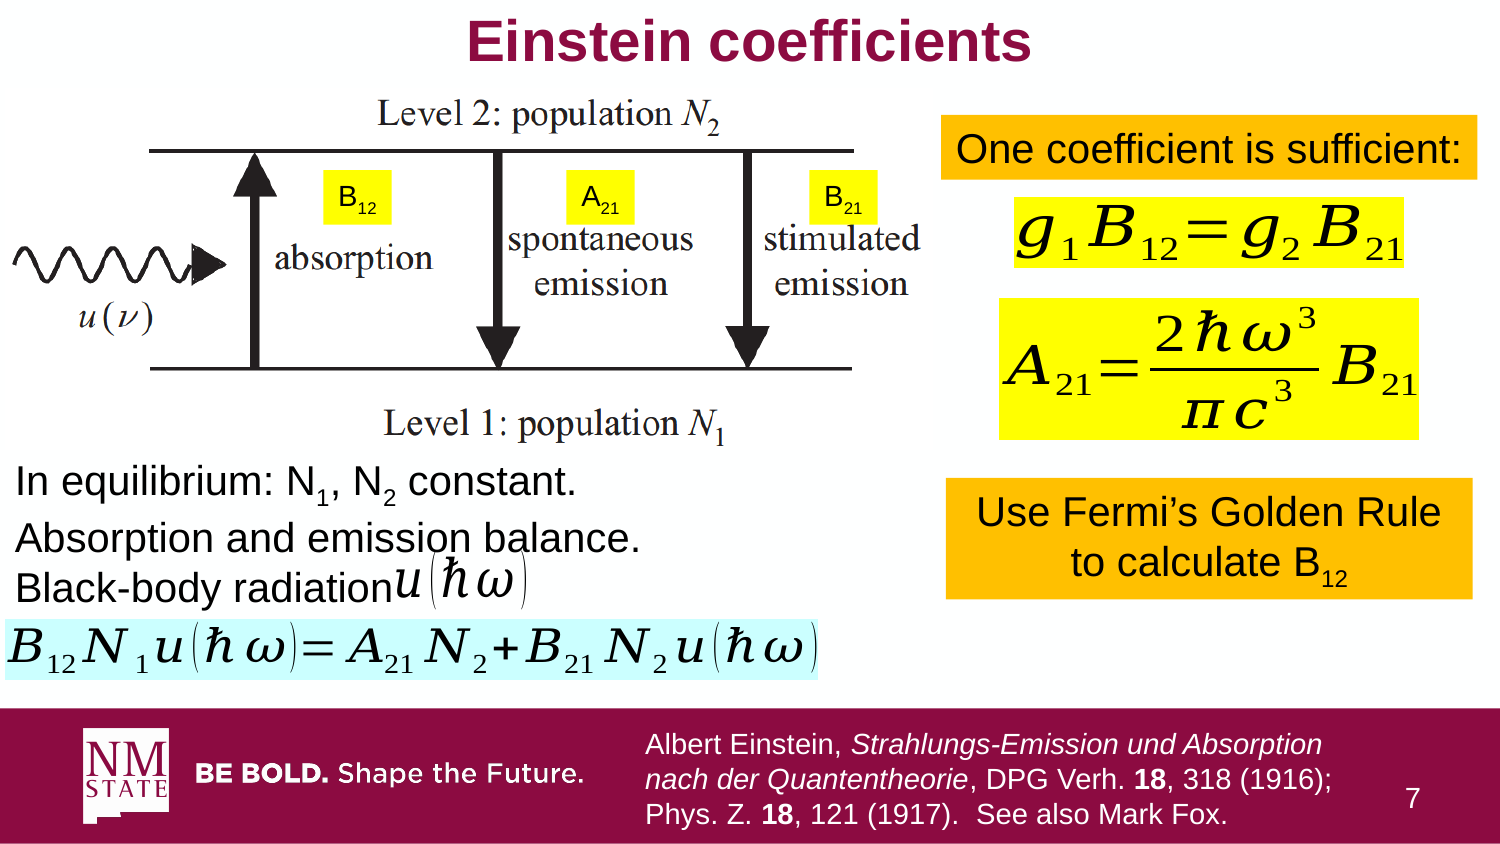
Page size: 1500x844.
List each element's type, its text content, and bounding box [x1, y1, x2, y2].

text_box Albert Einstein, Strahlungs-Emission und Absorption nach der Quantentheorie, DPG Verh. 18, 318 (1916); Phys. Z. 18, 121 (1917). See also Mark Fox. [630, 718, 1349, 838]
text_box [4, 88, 933, 450]
picture [83, 728, 169, 824]
picture [195, 748, 583, 804]
slide_number 7 [1389, 764, 1480, 830]
title Einstein coefficients [5, 0, 1495, 85]
text_box Use Fermi’s Golden Rule to calculate B12 [945, 477, 1473, 600]
text_box In equilibrium: N1, N2 constant. Absorption and emission balance. Black-body radiation [0, 453, 667, 619]
text_box One coefficient is sufficient: [941, 114, 1478, 180]
